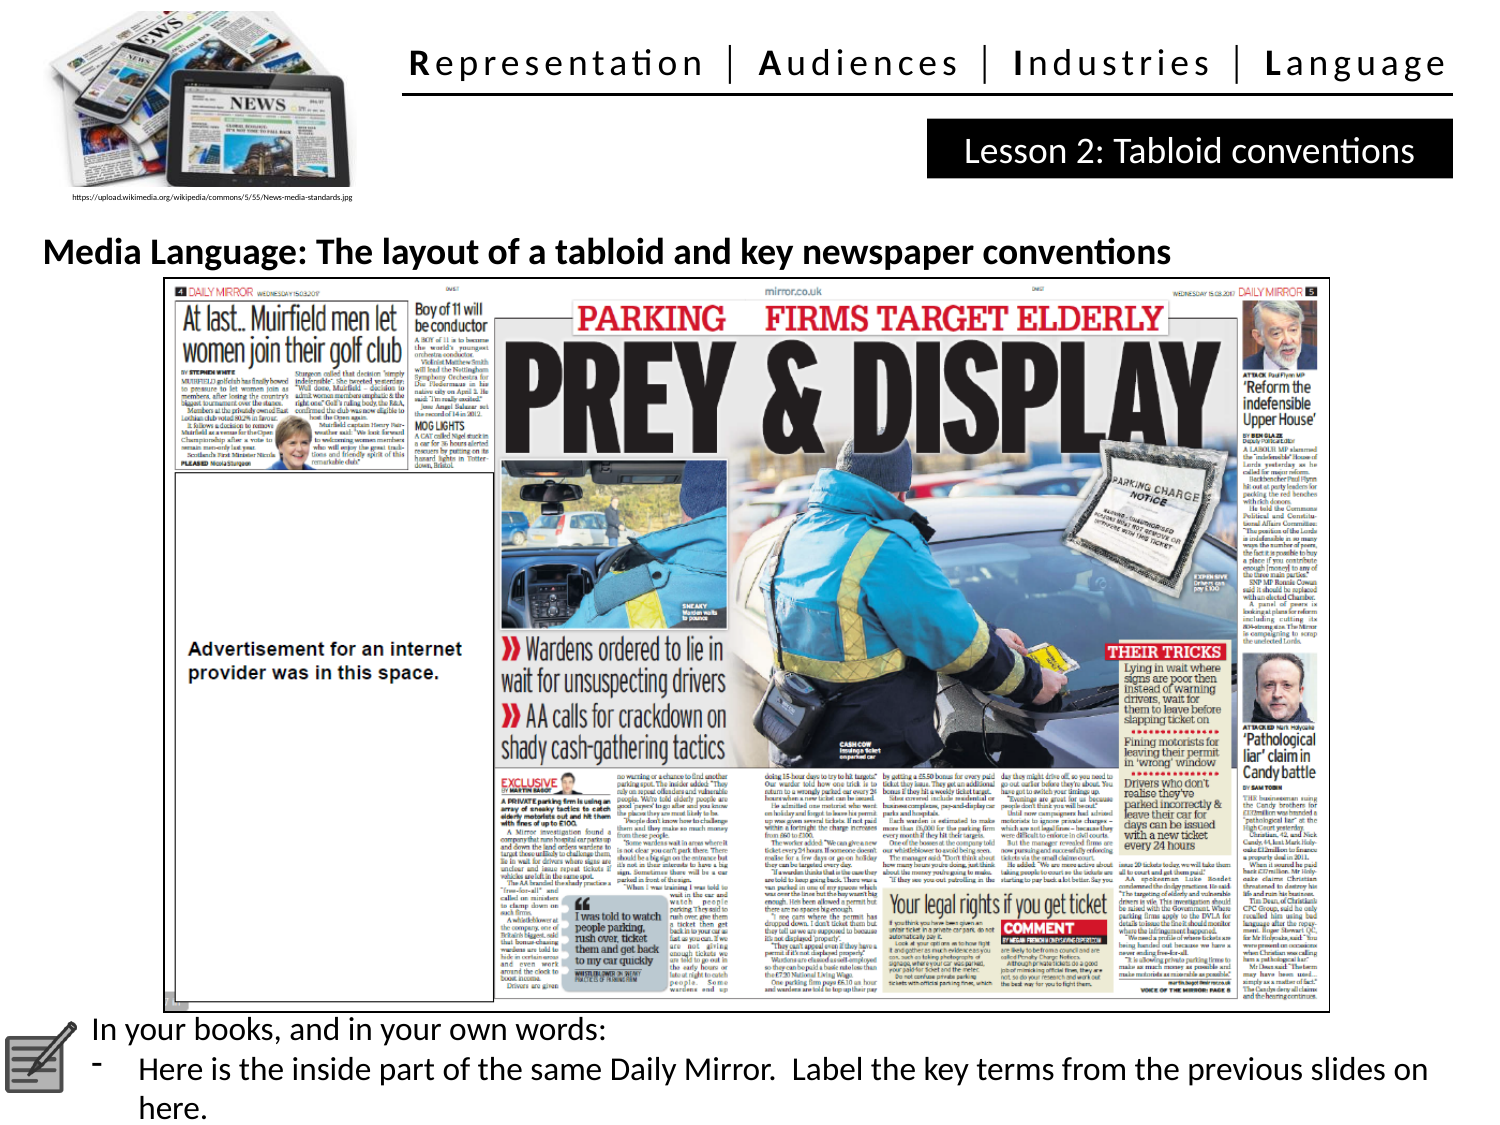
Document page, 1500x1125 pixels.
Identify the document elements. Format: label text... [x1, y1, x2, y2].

picture [5, 1021, 77, 1093]
text_box In your books, and in your own words: Here is the inside part of the same Daily Mirror. Label the key terms from the previous slides on here. [76, 999, 1500, 1125]
text_box https://upload.wikimedia.org/wikipedia/commons/5/55/News-media-standards.jpg [29, 184, 396, 210]
picture [164, 278, 1329, 1012]
text_box Lesson 2: Tabloid conventions [927, 118, 1453, 179]
text_box Representation │ Audiences │ Industries │ Language [383, 30, 1471, 91]
text_box Media Language: The layout of a tabloid and key newspaper conventions [27, 219, 1453, 280]
picture [43, 11, 358, 187]
